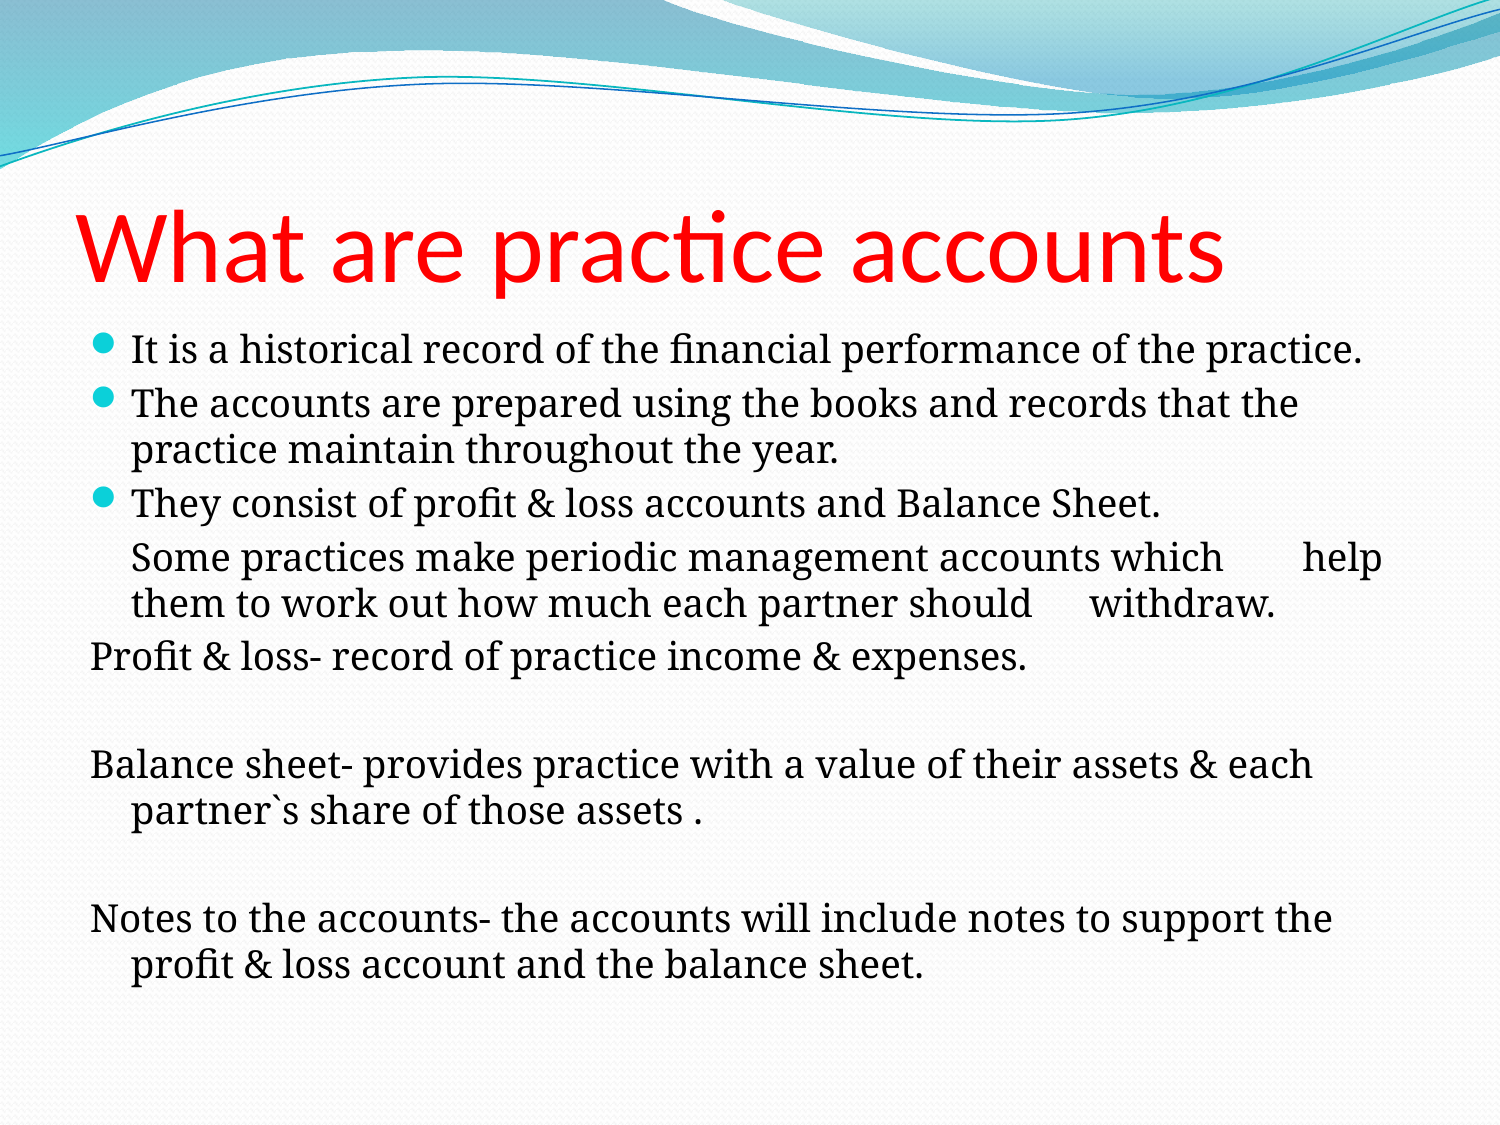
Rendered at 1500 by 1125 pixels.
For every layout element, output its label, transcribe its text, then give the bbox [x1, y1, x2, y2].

list It is a historical record of the financial performance of the practice. The accounts are prepared using the books and records that the practice maintain throughout the year. They consist of profit & loss accounts and Balance Sheet. Some practices make periodic management accounts which help them to work out how much each partner should withdraw. Profit & loss- record of practice income & expenses. Balance sheet- provides practice with a value of their assets & each partner`s share of those assets . Notes to the accounts- the accounts will include notes to support the profit & loss account and the balance sheet. [75, 317, 1425, 1038]
title What are practice accounts [75, 115, 1425, 303]
